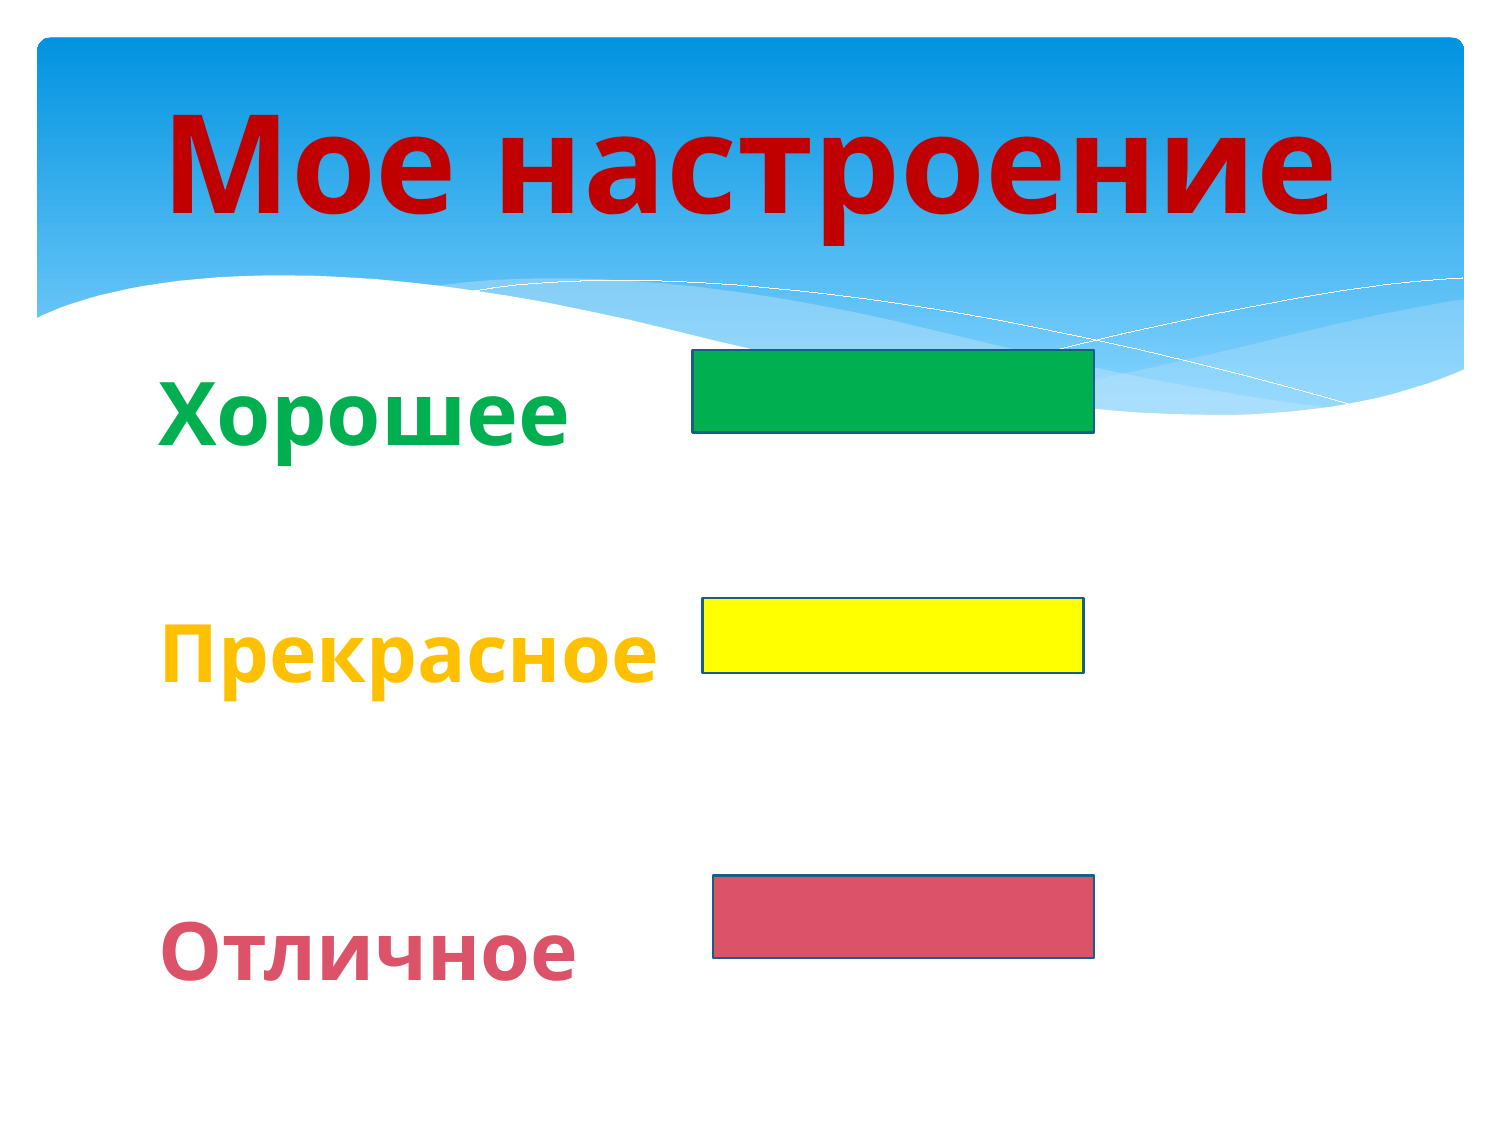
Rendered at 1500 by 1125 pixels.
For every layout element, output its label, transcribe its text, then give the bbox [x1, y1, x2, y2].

text_box [712, 874, 1095, 959]
text_box [691, 349, 1095, 434]
list Хорошее Прекрасное Отличное [143, 349, 1359, 1005]
text_box [701, 597, 1085, 674]
title Мое настроение [75, 55, 1425, 261]
